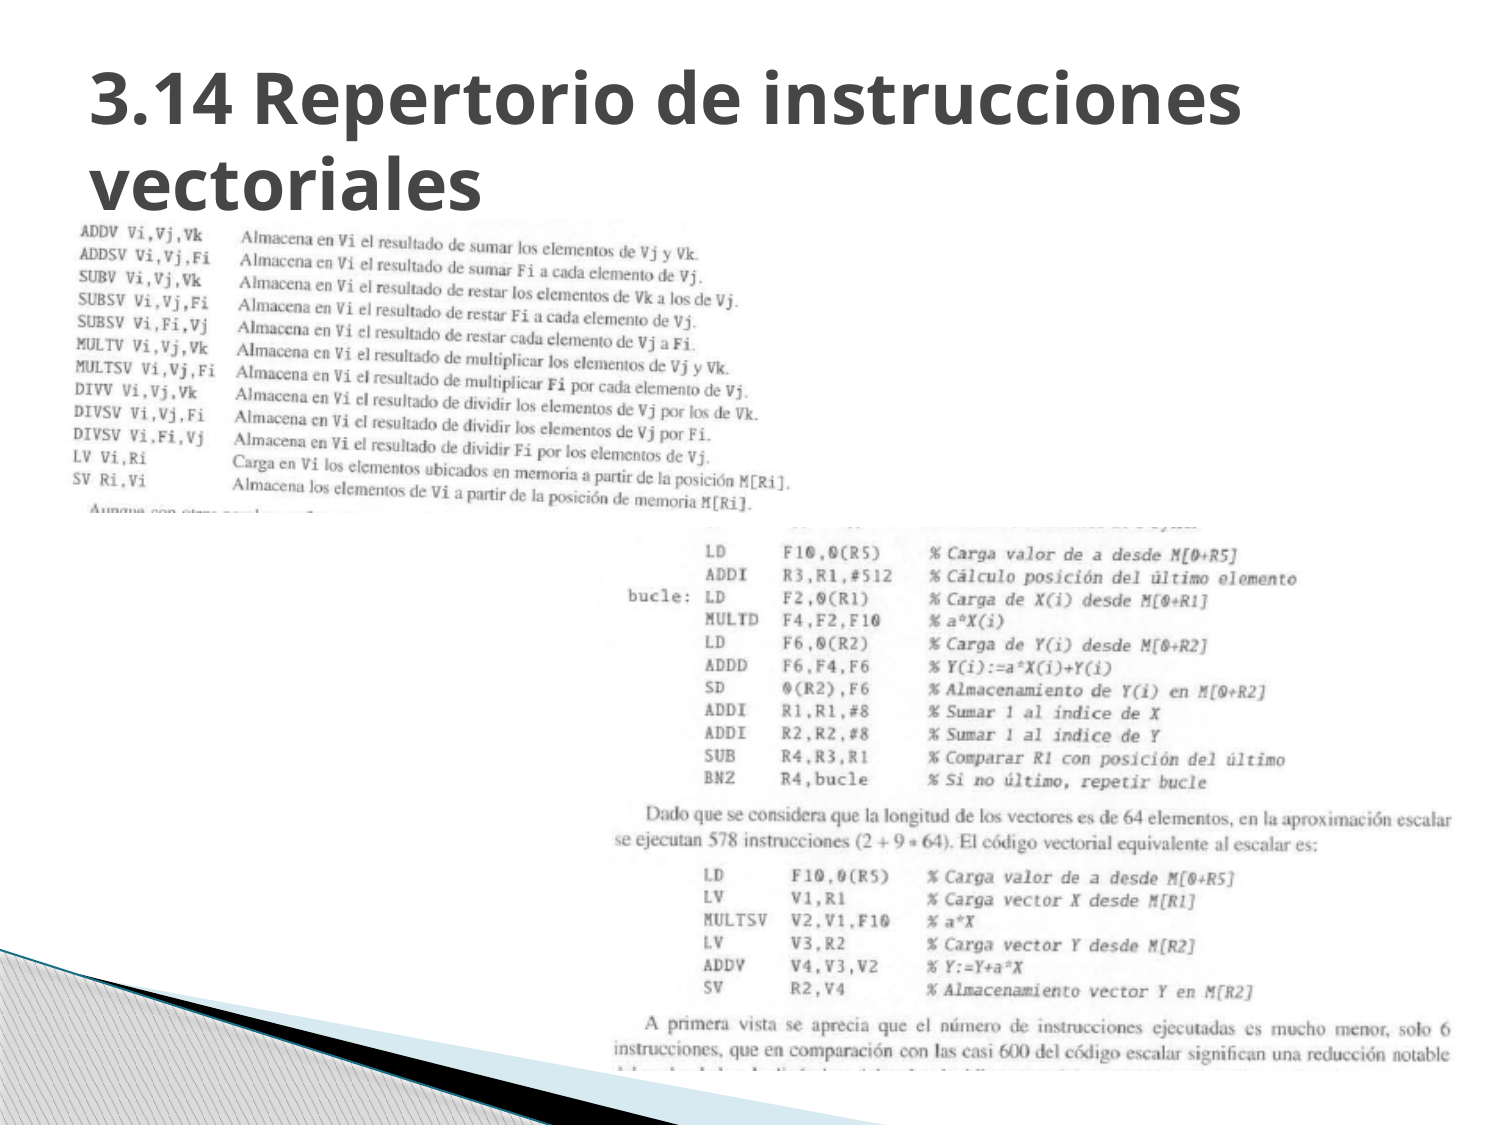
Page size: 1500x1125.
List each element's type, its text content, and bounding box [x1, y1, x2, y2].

title 3.14 Repertorio de instrucciones vectoriales [75, 45, 1425, 233]
picture [596, 526, 1477, 1071]
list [64, 219, 797, 513]
